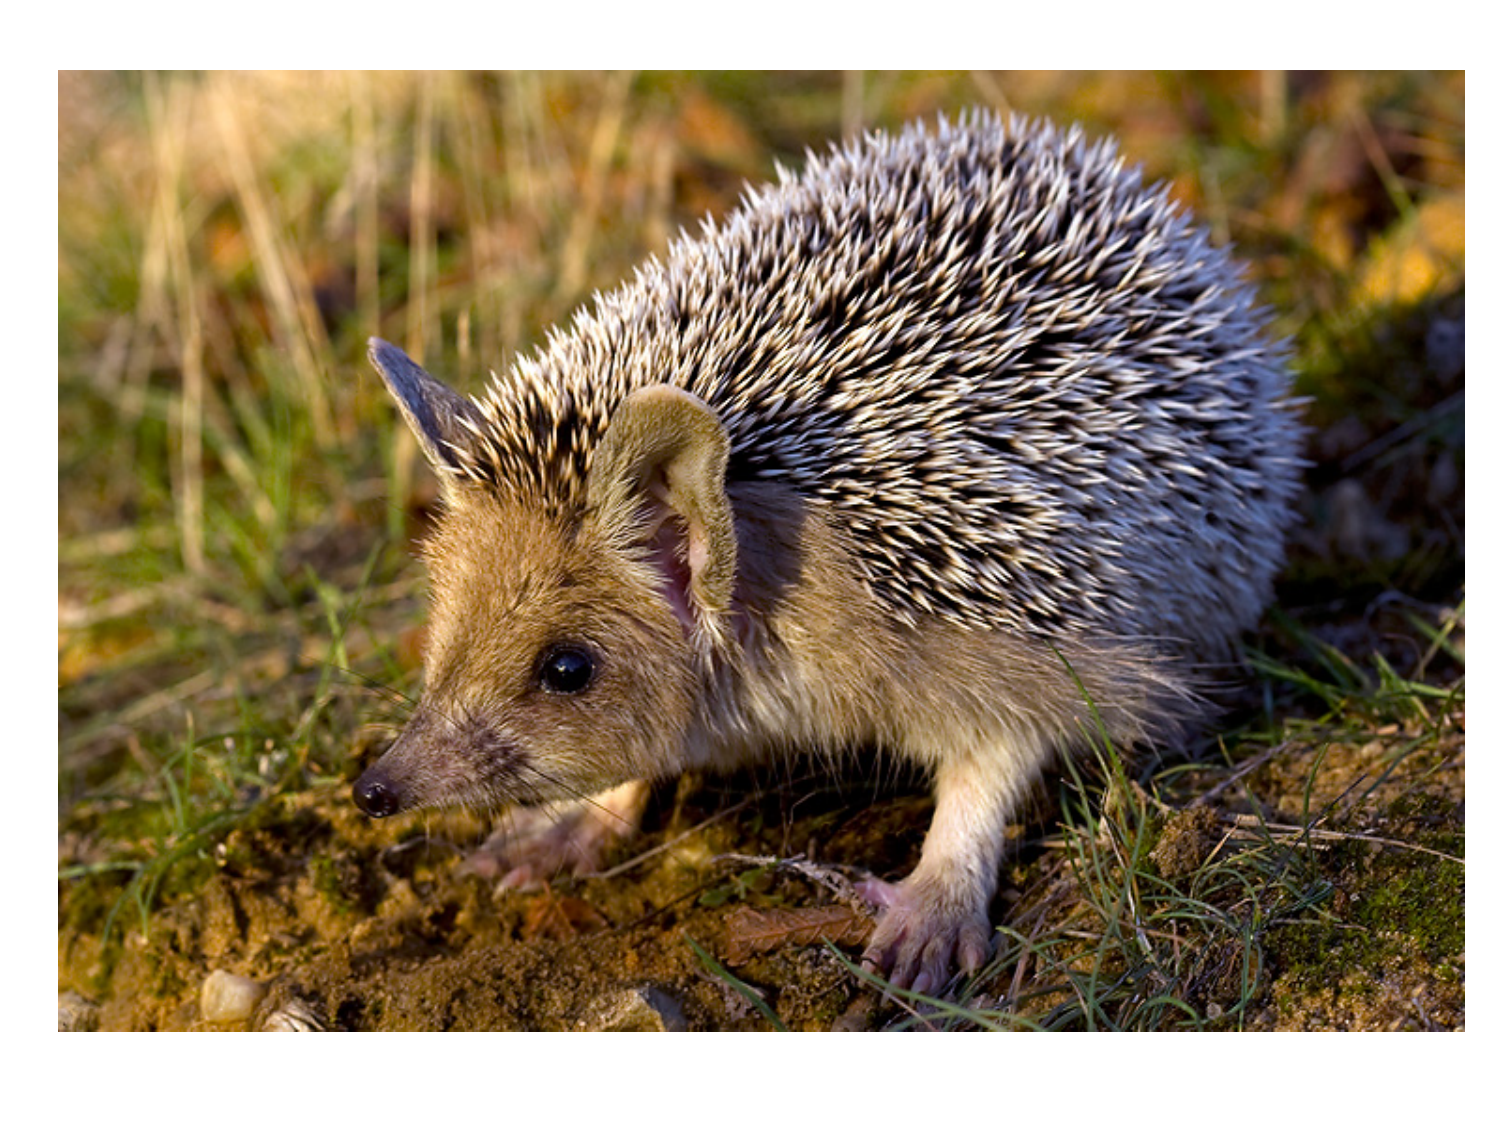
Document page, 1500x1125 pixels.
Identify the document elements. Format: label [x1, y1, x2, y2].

picture [58, 70, 1466, 1032]
